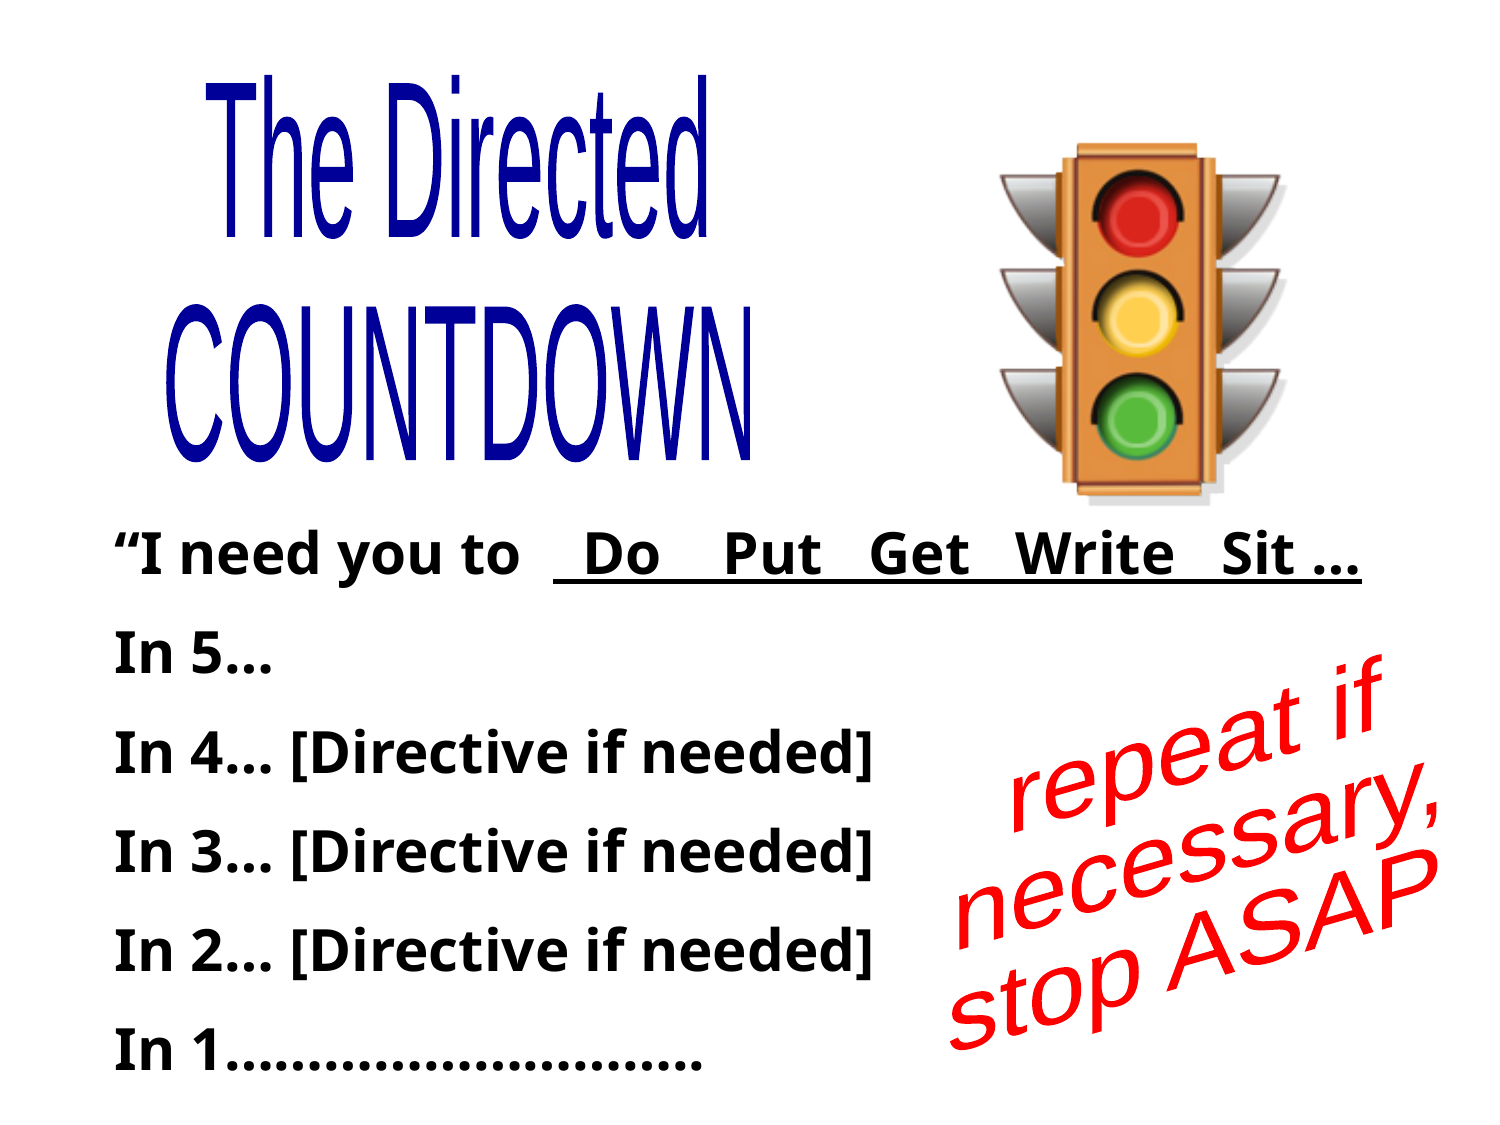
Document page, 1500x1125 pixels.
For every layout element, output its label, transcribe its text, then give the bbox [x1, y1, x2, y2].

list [949, 137, 1326, 513]
text_box “I need you to Do Put Get Write Sit … In 5… In 4… [Directive if needed] In 3… [Directive if needed] In 2… [Directive if needed] In 1……………………….. [99, 508, 1400, 1090]
